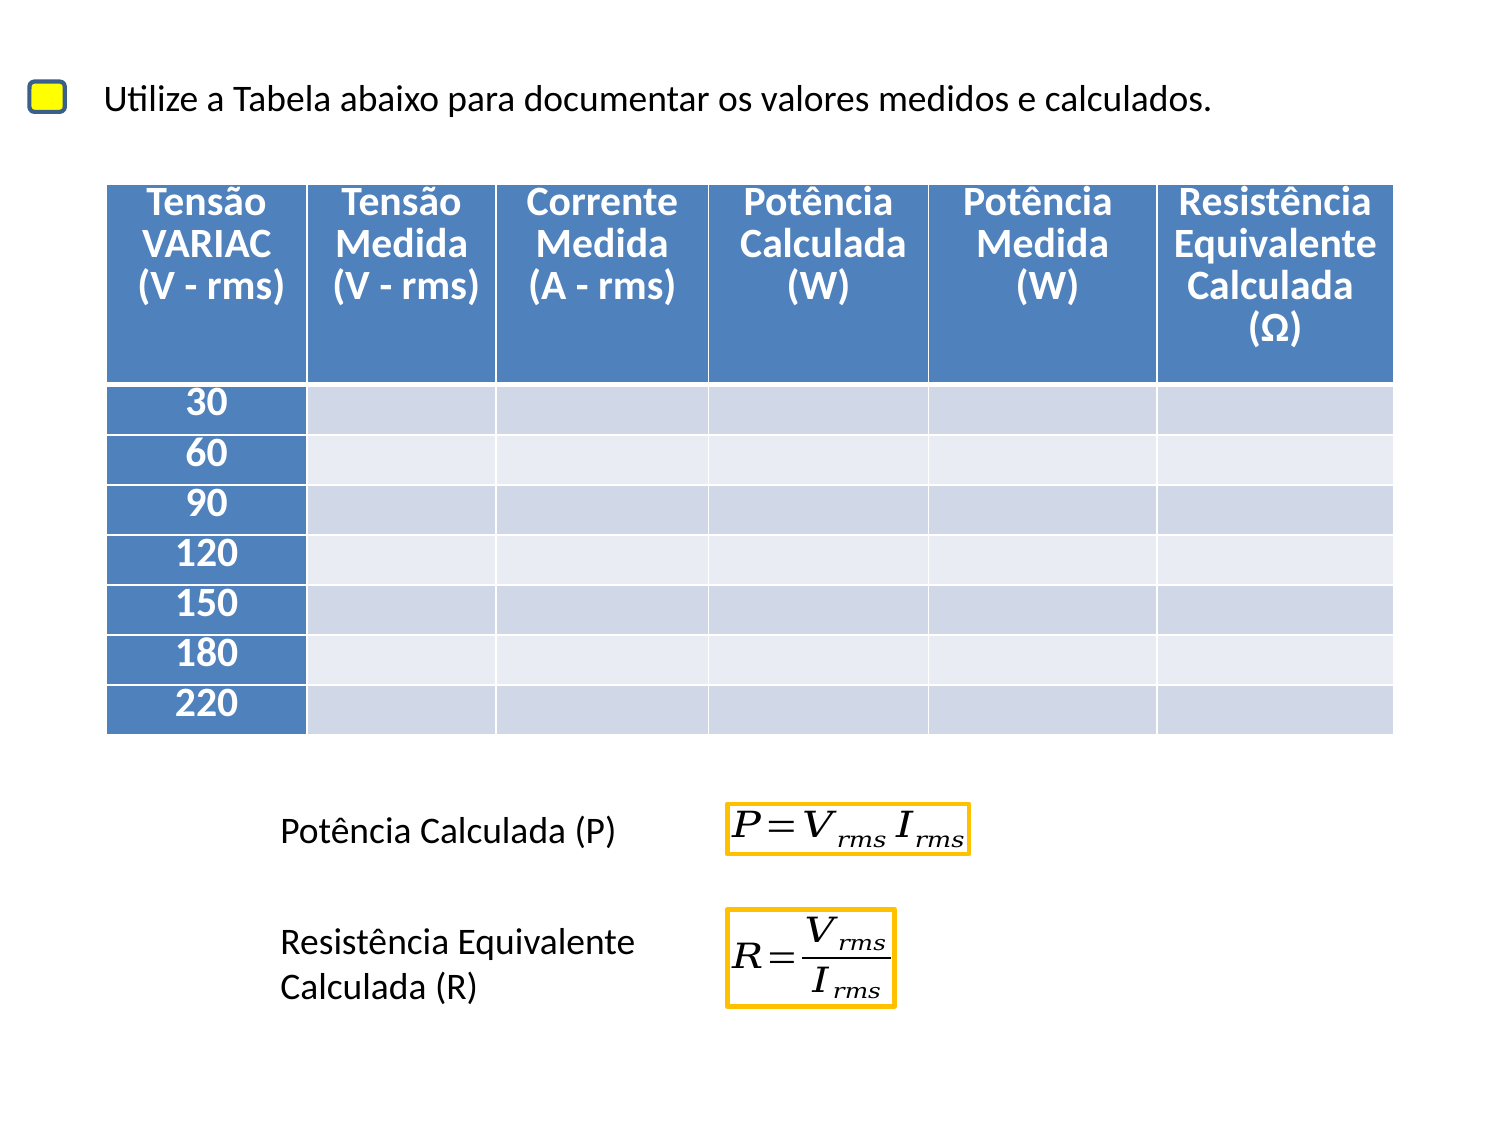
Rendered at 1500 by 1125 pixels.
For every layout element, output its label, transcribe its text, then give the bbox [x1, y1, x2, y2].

table_cell [308, 536, 495, 584]
table_cell [1158, 436, 1393, 484]
table_cell [308, 436, 495, 484]
table_cell [929, 387, 1156, 434]
table_cell [497, 486, 708, 534]
table_cell [709, 486, 928, 534]
table_cell 120 [107, 536, 306, 584]
table_cell [308, 387, 495, 434]
table_cell 90 [107, 486, 306, 534]
table_cell [497, 387, 708, 434]
table_header Potência Medida (W) [929, 185, 1156, 382]
table_cell 60 [107, 436, 306, 484]
table_cell [497, 686, 708, 734]
table_cell 220 [107, 686, 306, 734]
table_cell 30 [107, 387, 306, 434]
table_cell [709, 387, 928, 434]
table_cell [1158, 536, 1393, 584]
table_cell [1158, 686, 1393, 734]
table_header Tensão VARIAC (V - rms) [107, 185, 306, 382]
table_cell [497, 536, 708, 584]
table_cell [929, 486, 1156, 534]
table_cell [929, 586, 1156, 634]
table_cell [929, 636, 1156, 684]
table_cell [929, 686, 1156, 734]
table_cell [709, 586, 928, 634]
table_cell [929, 536, 1156, 584]
text_box Utilize a Tabela abaixo para documentar os valores medidos e calculados. [88, 66, 1235, 127]
table_cell [497, 636, 708, 684]
table_cell [497, 586, 708, 634]
table_cell [308, 686, 495, 734]
table_header Resistência Equivalente Calculada (Ω) [1158, 185, 1393, 382]
table_cell [709, 636, 928, 684]
table_cell [1158, 586, 1393, 634]
table_cell [308, 636, 495, 684]
table_cell [1158, 636, 1393, 684]
table_header Potência Calculada (W) [709, 185, 928, 382]
table_cell [308, 586, 495, 634]
table_cell [497, 436, 708, 484]
table_cell 180 [107, 636, 306, 684]
table_cell [1158, 387, 1393, 434]
table_cell [709, 436, 928, 484]
table_cell [308, 486, 495, 534]
table_cell [709, 536, 928, 584]
table_cell [929, 436, 1156, 484]
text_box Resistência Equivalente Calculada (R) [265, 910, 656, 1015]
table_cell 150 [107, 586, 306, 634]
table_cell [1158, 486, 1393, 534]
text_box [27, 79, 67, 114]
table_header Corrente Medida (A - rms) [497, 185, 708, 382]
table_cell [709, 686, 928, 734]
text_box Potência Calculada (P) [265, 798, 656, 859]
table_header Tensão Medida (V - rms) [308, 185, 495, 382]
